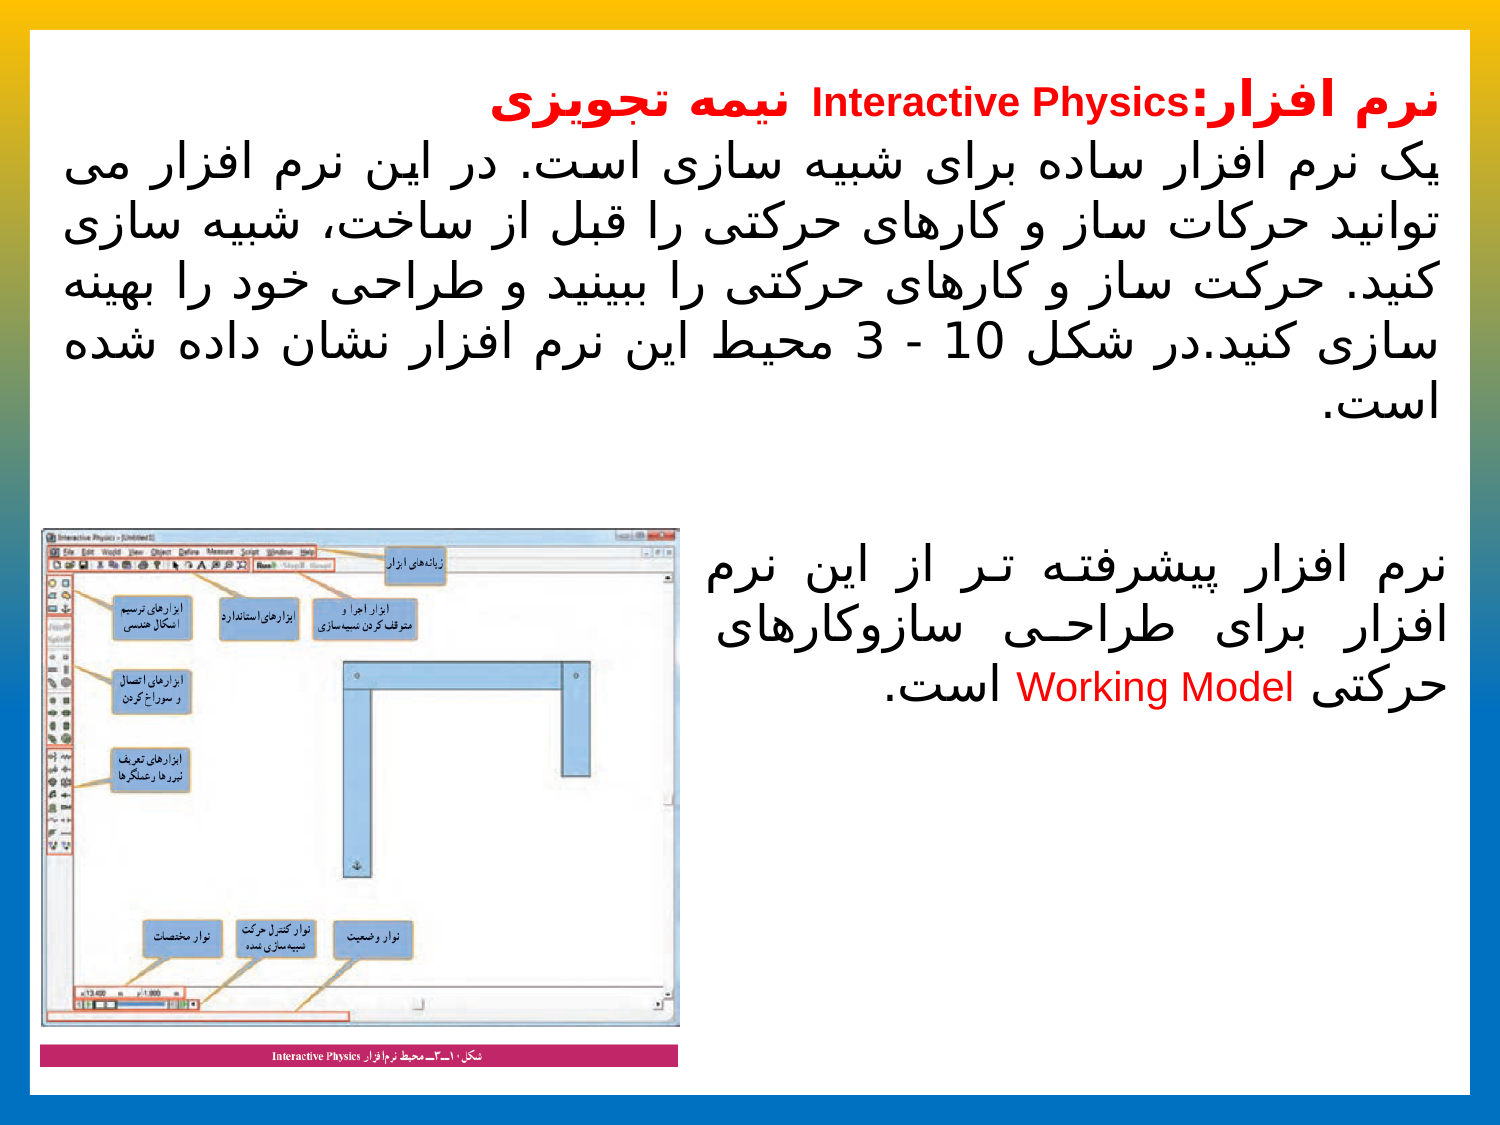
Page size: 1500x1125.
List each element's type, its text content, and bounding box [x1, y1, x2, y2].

text_box نرم افزار:Interactive Physics نیمه تجویزی یک نرم افزار ساده برای شبیه سازی است. در این نرم افزار می توانید حرکات ساز و کارهای حرکتی را قبل از ساخت، شبیه سازی کنید. حرکت ساز و کارهای حرکتی را ببینید و طراحی خود را بهینه سازی کنید.در شکل 10 - 3 محیط این نرم افزار نشان داده شده است. [45, 51, 1456, 496]
text_box نرم افزار پیشرفته تر از این نرم افزار برای طراحی سازوکارهای حرکتی Working Model است. [682, 524, 1464, 780]
picture [39, 524, 681, 1069]
